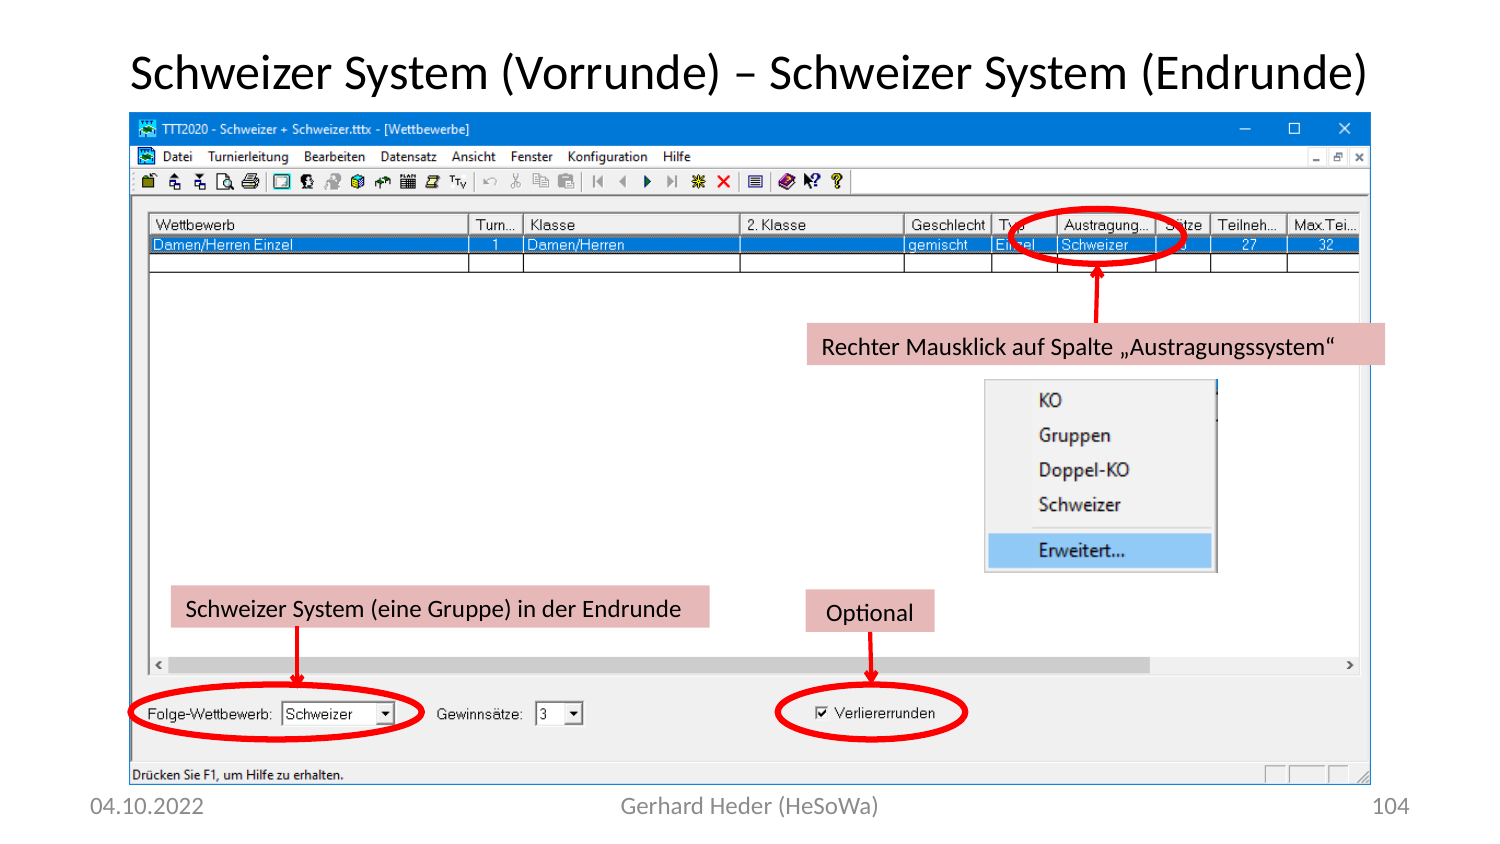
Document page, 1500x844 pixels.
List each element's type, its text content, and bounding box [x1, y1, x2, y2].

title Schweizer System (Vorrunde) – Schweizer System (Endrunde) [74, 33, 1426, 106]
footer Gerhard Heder (HeSoWa) [512, 794, 988, 827]
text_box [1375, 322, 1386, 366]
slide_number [75, 782, 425, 827]
picture [129, 111, 1371, 785]
slide_number 104 [1074, 782, 1425, 827]
